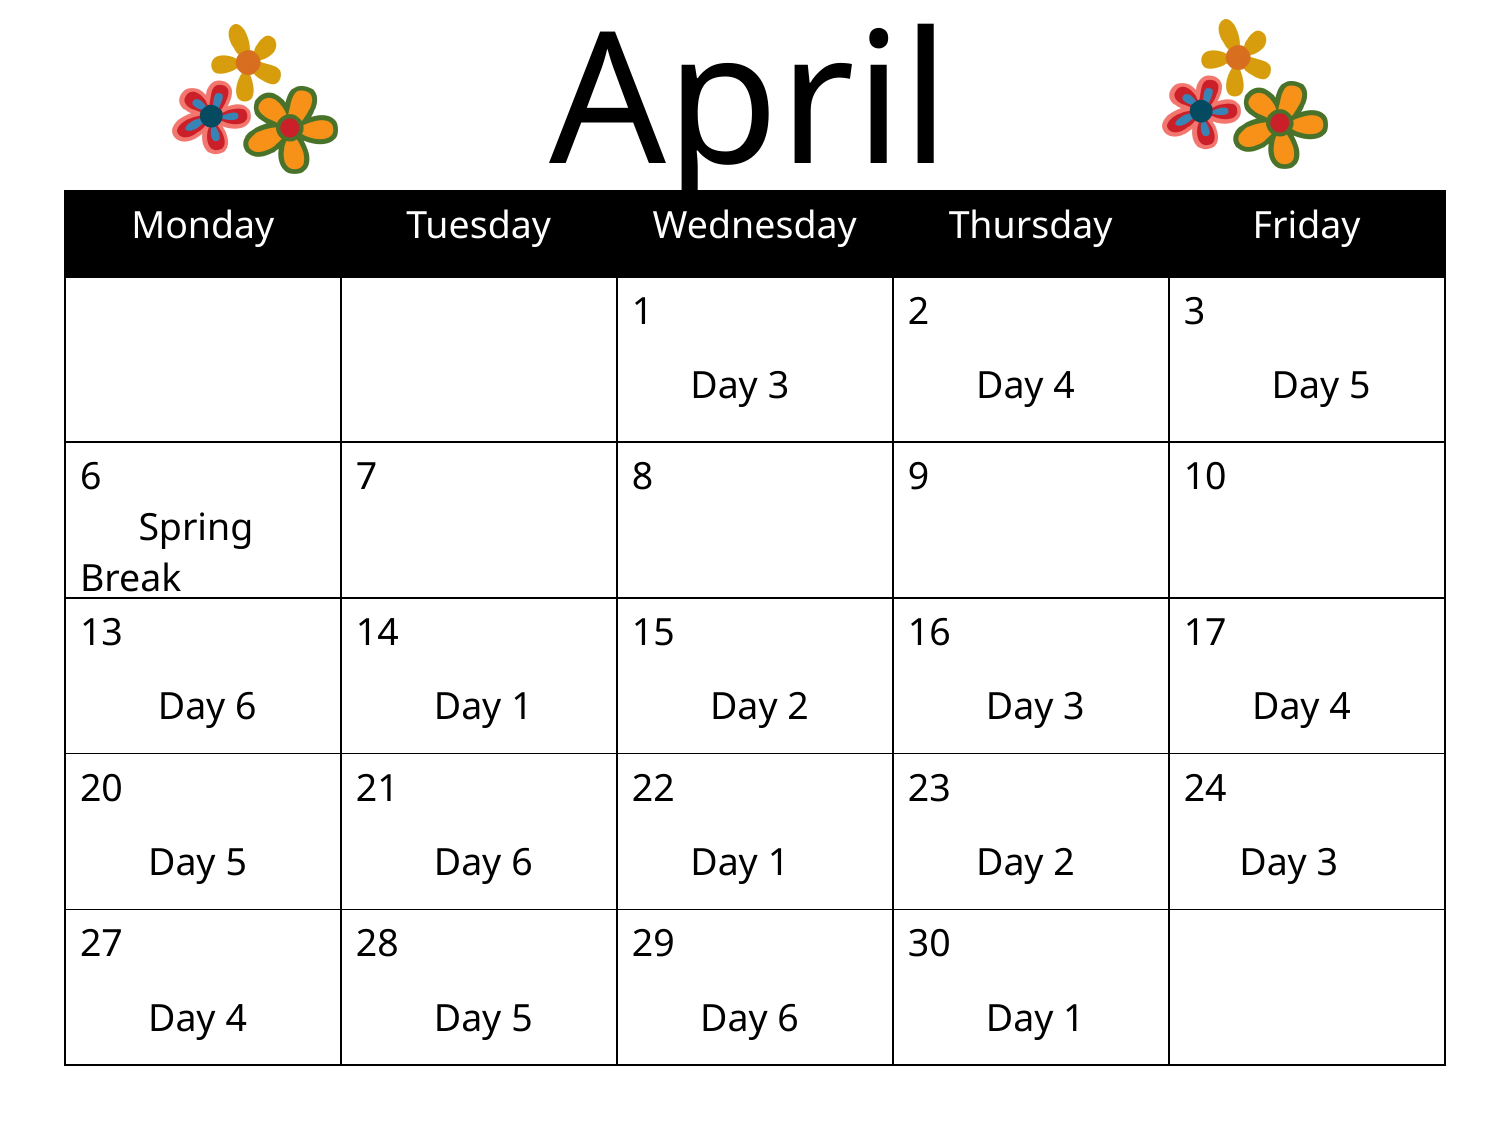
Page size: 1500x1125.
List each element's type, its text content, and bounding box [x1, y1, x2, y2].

table_cell 23 Day 2 [894, 754, 1168, 909]
table_cell 17 Day 4 [1170, 599, 1444, 753]
table_cell [1170, 910, 1444, 1064]
table_cell 9 [894, 443, 1168, 597]
table_cell 10 [1170, 443, 1444, 597]
table_cell 8 [618, 443, 892, 597]
table_cell 16 Day 3 [894, 599, 1168, 753]
table_cell [342, 278, 616, 441]
table_cell 13 Day 6 [66, 599, 340, 753]
table_cell 29 Day 6 [618, 910, 892, 1064]
table_header Tuesday [342, 192, 616, 276]
table_cell 30 Day 1 [894, 910, 1168, 1064]
table_cell 20 Day 5 [66, 754, 340, 909]
table_cell 6 Spring Break [66, 443, 340, 597]
table_header Friday [1170, 192, 1444, 276]
table_cell 7 [342, 443, 616, 597]
table_cell 24 Day 3 [1170, 754, 1444, 909]
table_header Wednesday [618, 192, 892, 276]
table_cell 14 Day 1 [342, 599, 616, 753]
table_cell 22 Day 1 [618, 754, 892, 909]
table_header Thursday [894, 192, 1168, 276]
table_cell 1 Day 3 [618, 278, 892, 441]
table_cell [66, 278, 340, 441]
picture [172, 24, 338, 175]
table_cell 2 Day 4 [894, 278, 1168, 441]
text_box April [0, 0, 1500, 208]
table_cell 28 Day 5 [342, 910, 616, 1064]
table_cell 27 Day 4 [66, 910, 340, 1064]
table_header Monday [66, 192, 340, 276]
table_cell 21 Day 6 [342, 754, 616, 909]
picture [1162, 19, 1328, 169]
table_cell 3 Day 5 [1170, 278, 1444, 441]
table_cell 15 Day 2 [618, 599, 892, 753]
